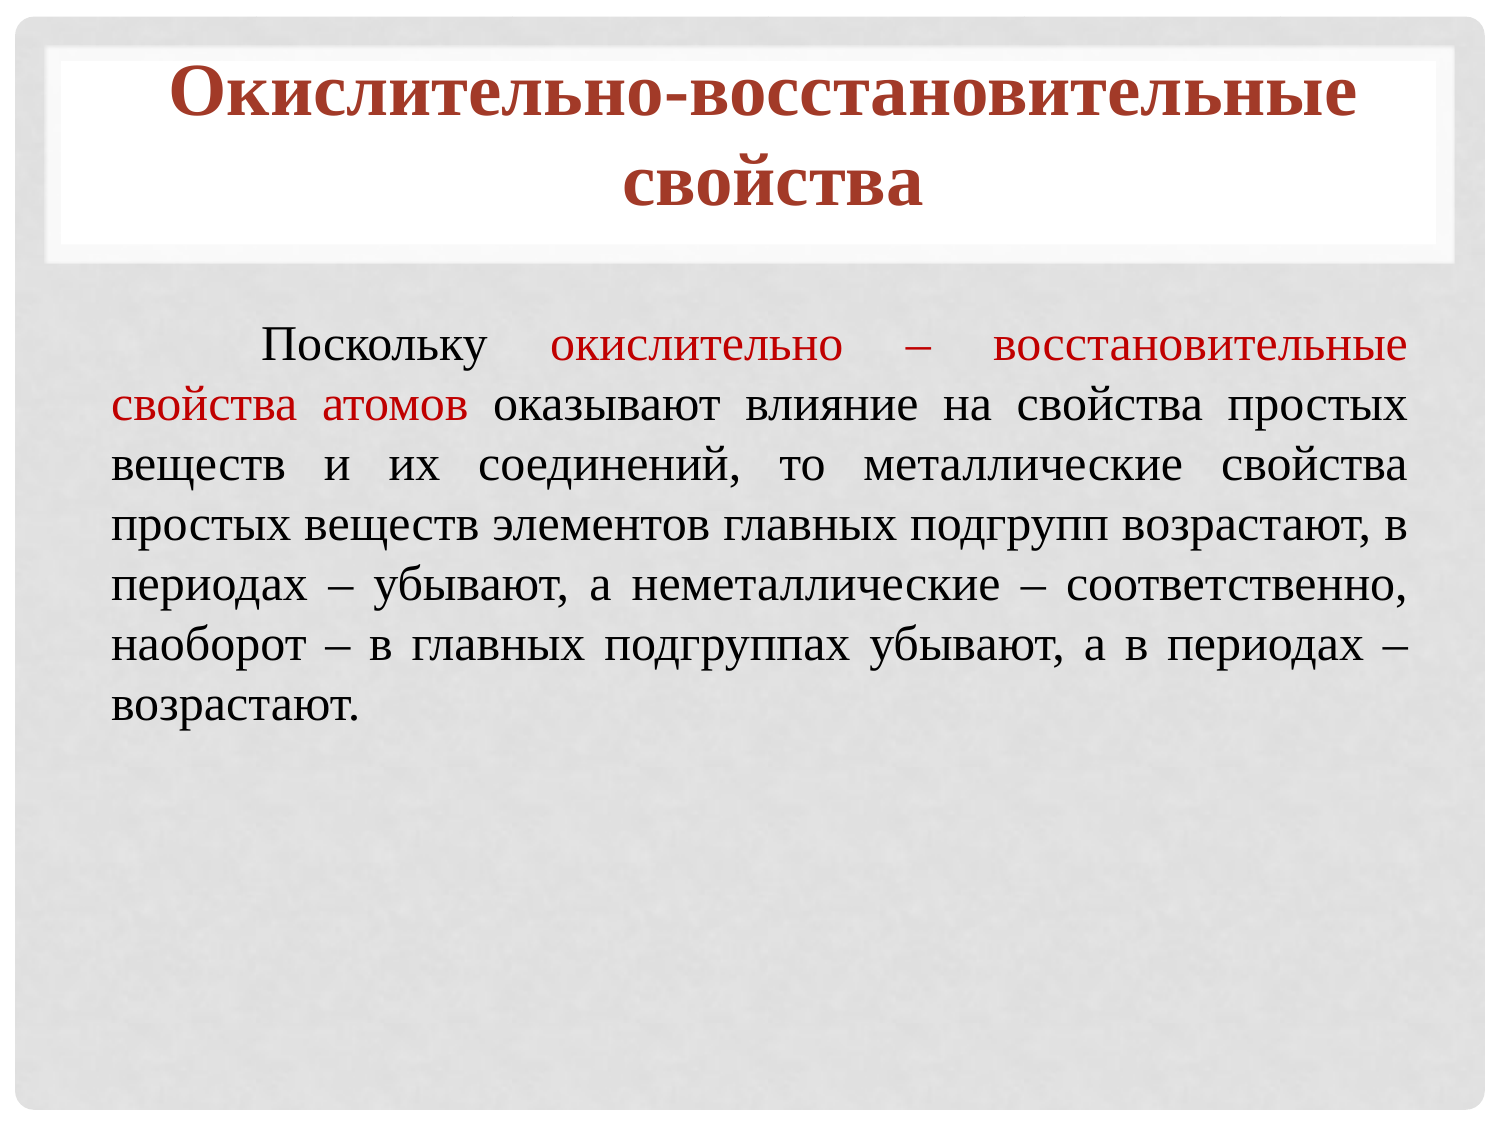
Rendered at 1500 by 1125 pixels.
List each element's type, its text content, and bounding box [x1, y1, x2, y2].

text_box Окислительно-восстановительные свойства [154, 33, 1392, 319]
list Поскольку окислительно – восстановительные свойства атомов оказывают влияние на свойства простых веществ и их соединений, то металлические свойства простых веществ элементов главных подгрупп возрастают, в периодах – убывают, а неметаллические – соответственно, наоборот – в главных подгруппах убывают, а в периодах – возрастают. [88, 302, 1424, 929]
